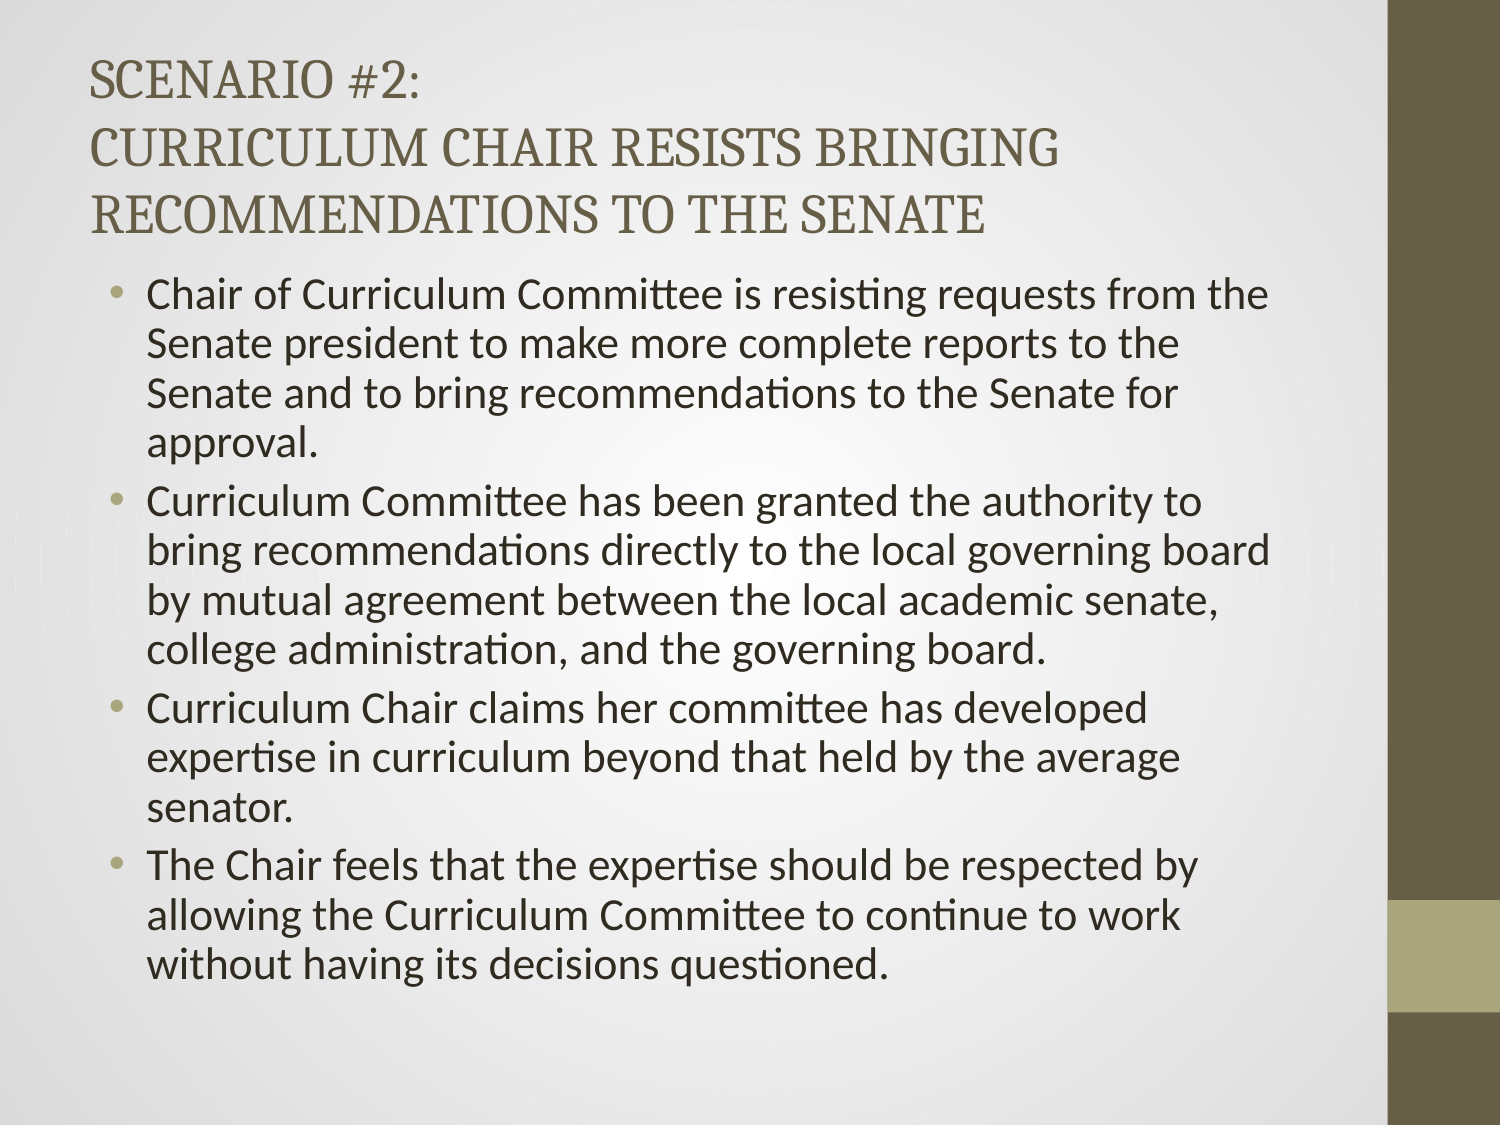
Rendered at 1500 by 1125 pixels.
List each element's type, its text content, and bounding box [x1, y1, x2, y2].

title SCENARIO #2: CURRICULUM CHAIR RESISTS BRINGING RECOMMENDATIONS TO THE SENATE [75, 24, 1325, 262]
list Chair of Curriculum Committee is resisting requests from the Senate president to make more complete reports to the Senate and to bring recommendations to the Senate for approval. Curriculum Committee has been granted the authority to bring recommendations directly to the local governing board by mutual agreement between the local academic senate, college administration, and the governing board. Curriculum Chair claims her committee has developed expertise in curriculum beyond that held by the average senator. The Chair feels that the expertise should be respected by allowing the Curriculum Committee to continue to work without having its decisions questioned. [75, 262, 1325, 1050]
